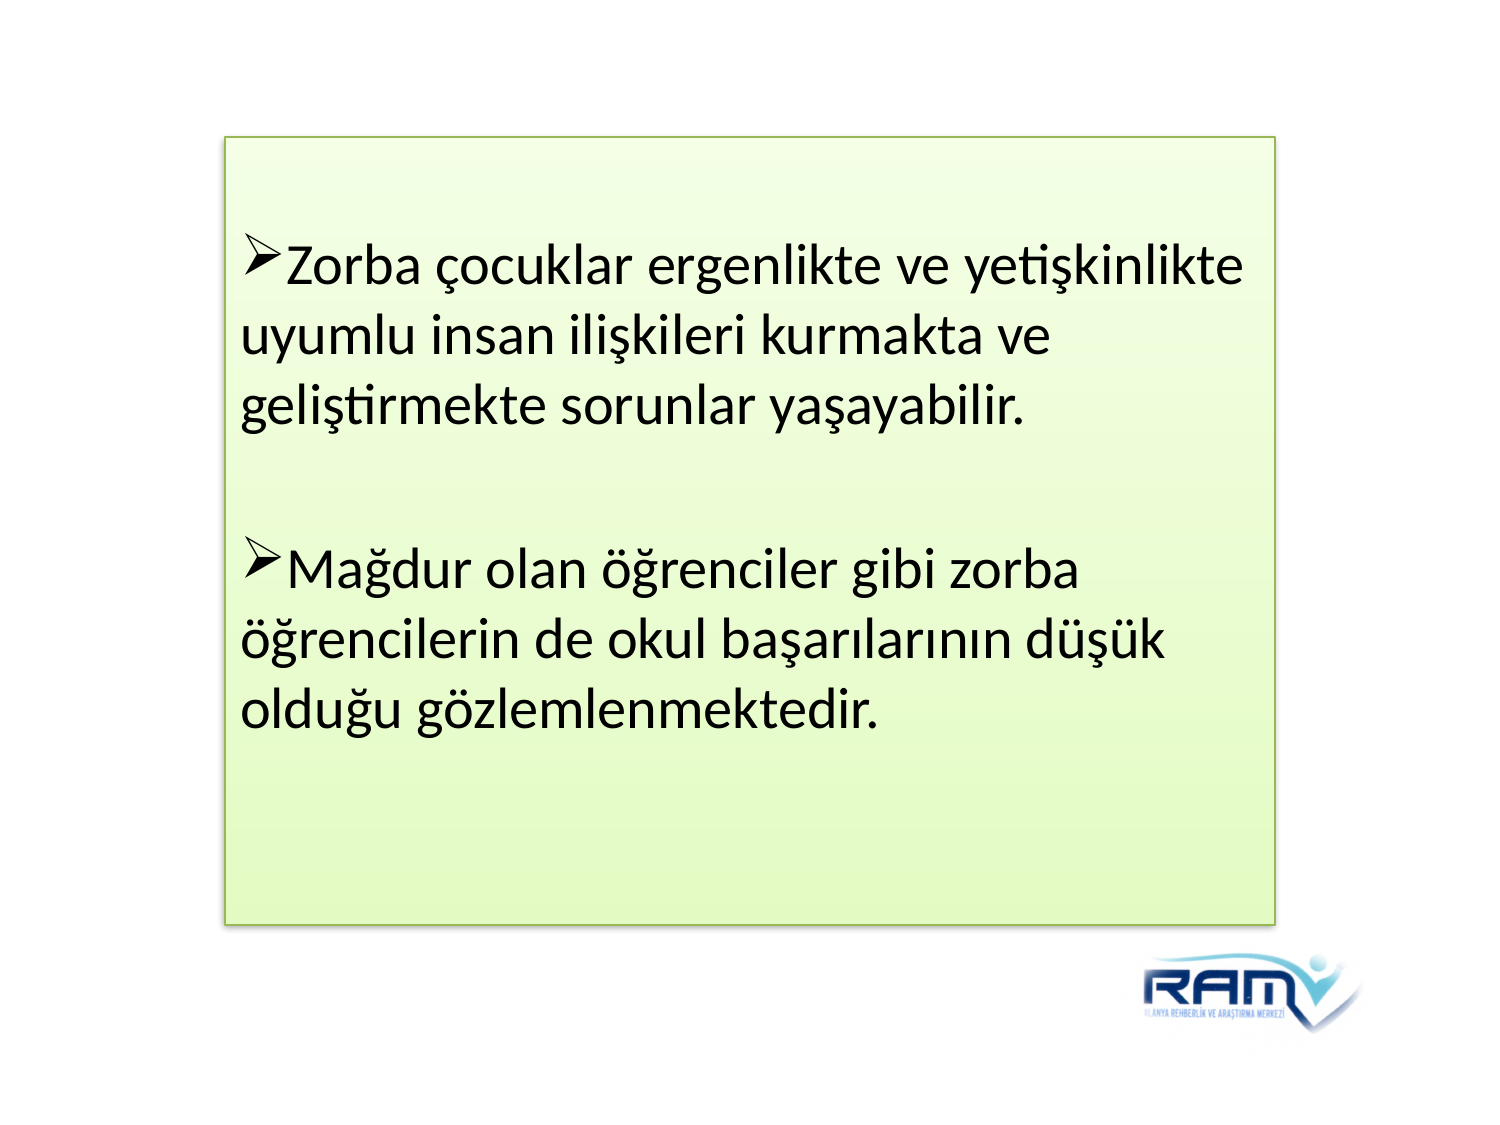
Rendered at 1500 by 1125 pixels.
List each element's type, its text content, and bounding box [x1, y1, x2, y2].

subtitle Zorba çocuklar ergenlikte ve yetişkinlikte uyumlu insan ilişkileri kurmakta ve geliştirmekte sorunlar yaşayabilir. Mağdur olan öğrenciler gibi zorba öğrencilerin de okul başarılarının düşük olduğu gözlemlenmektedir. [224, 136, 1276, 926]
picture [1104, 928, 1375, 1058]
